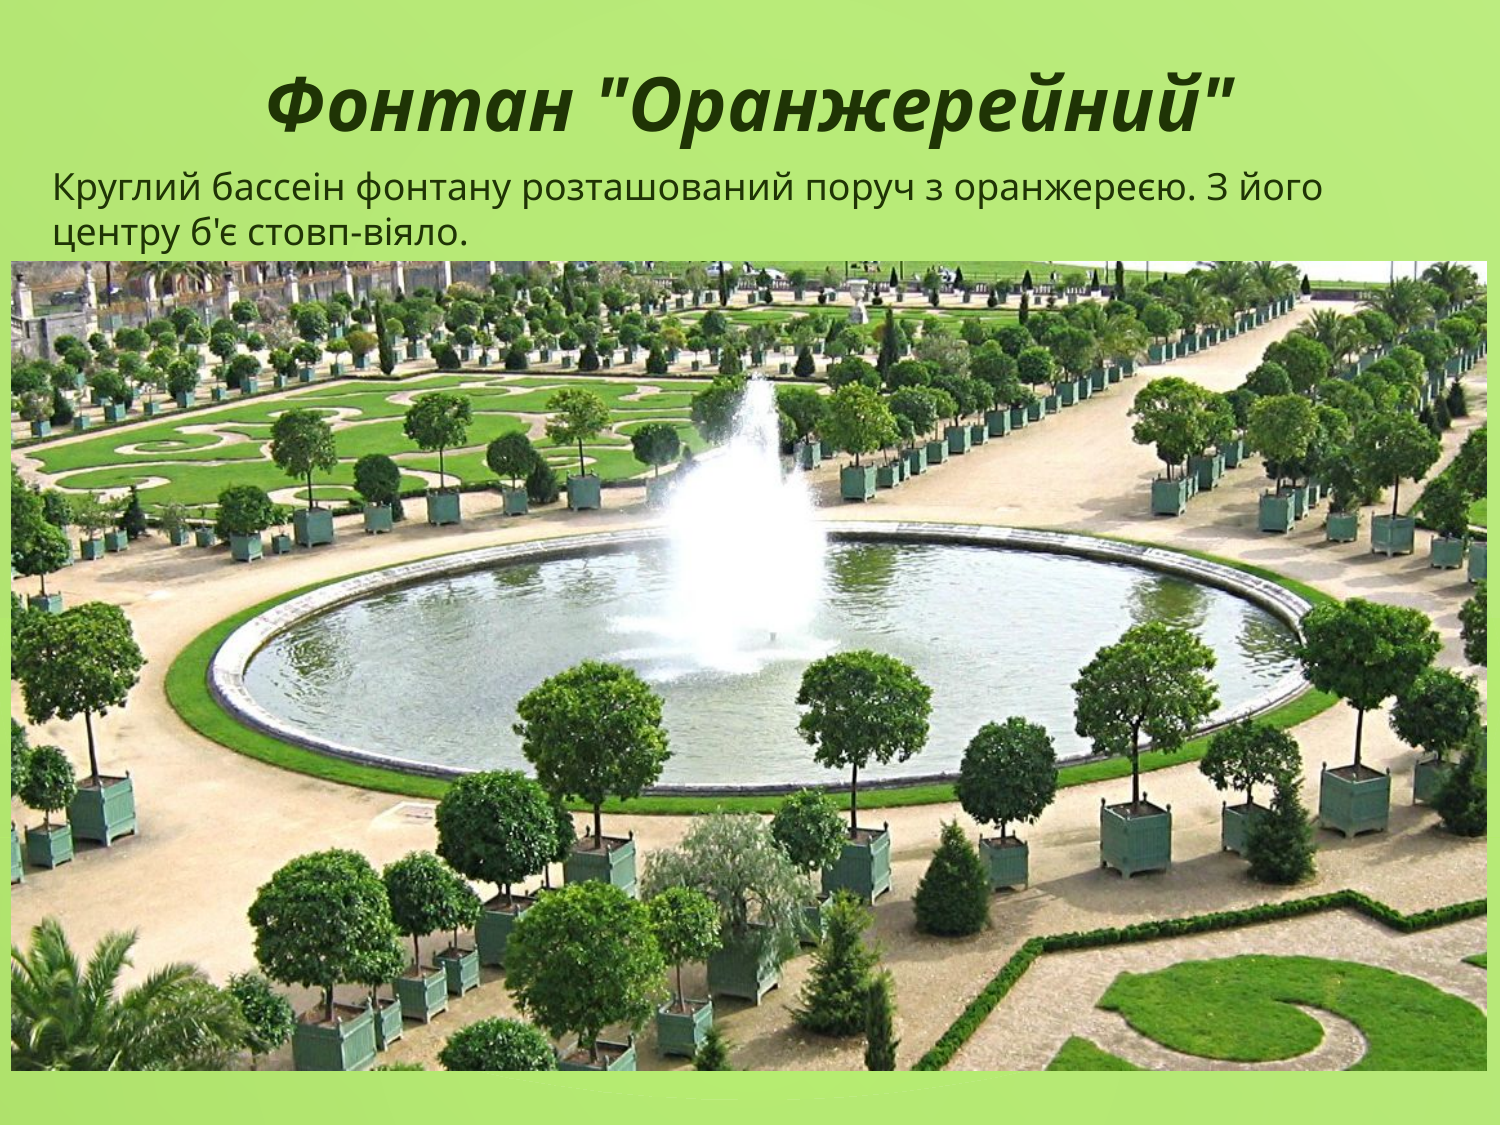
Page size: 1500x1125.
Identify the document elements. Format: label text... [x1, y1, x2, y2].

picture [10, 261, 1487, 1071]
text_box Круглий бассеін фонтану розташований поруч з оранжереєю. З його центру б'є стовп-віяло. [37, 155, 1455, 258]
text_box Фонтан "Оранжерейний" [250, 48, 1250, 154]
